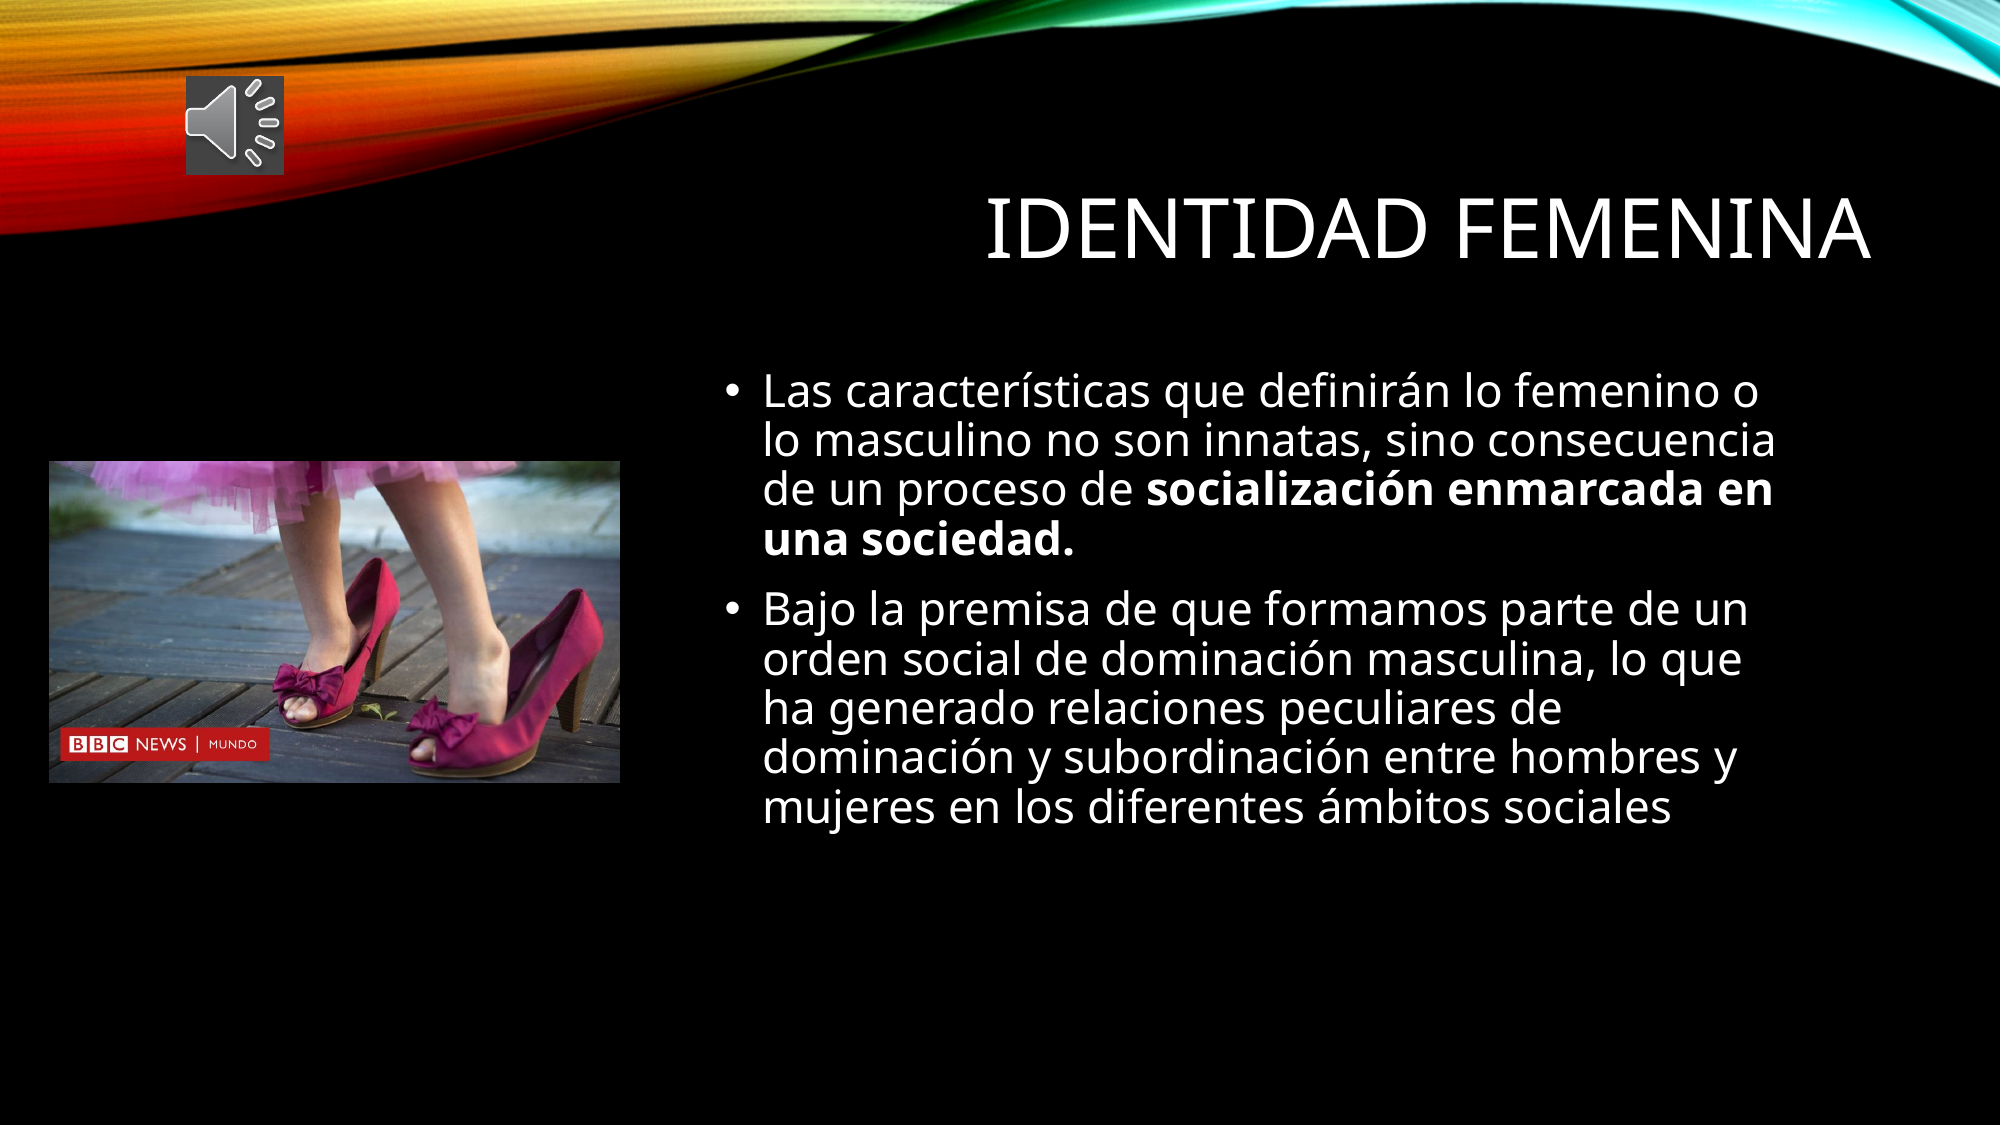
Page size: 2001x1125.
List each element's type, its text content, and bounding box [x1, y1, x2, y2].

list Las características que definirán lo femenino o lo masculino no son innatas, sino consecuencia de un proceso de socialización enmarcada en una sociedad. Bajo la premisa de que formamos parte de un orden social de dominación masculina, lo que ha generado relaciones peculiares de dominación y subordinación entre hombres y mujeres en los diferentes ámbitos sociales [709, 360, 1804, 1021]
picture [48, 461, 620, 783]
picture [0, 0, 2000, 237]
title IDENTIDAD FEMENINA [474, 125, 1888, 338]
